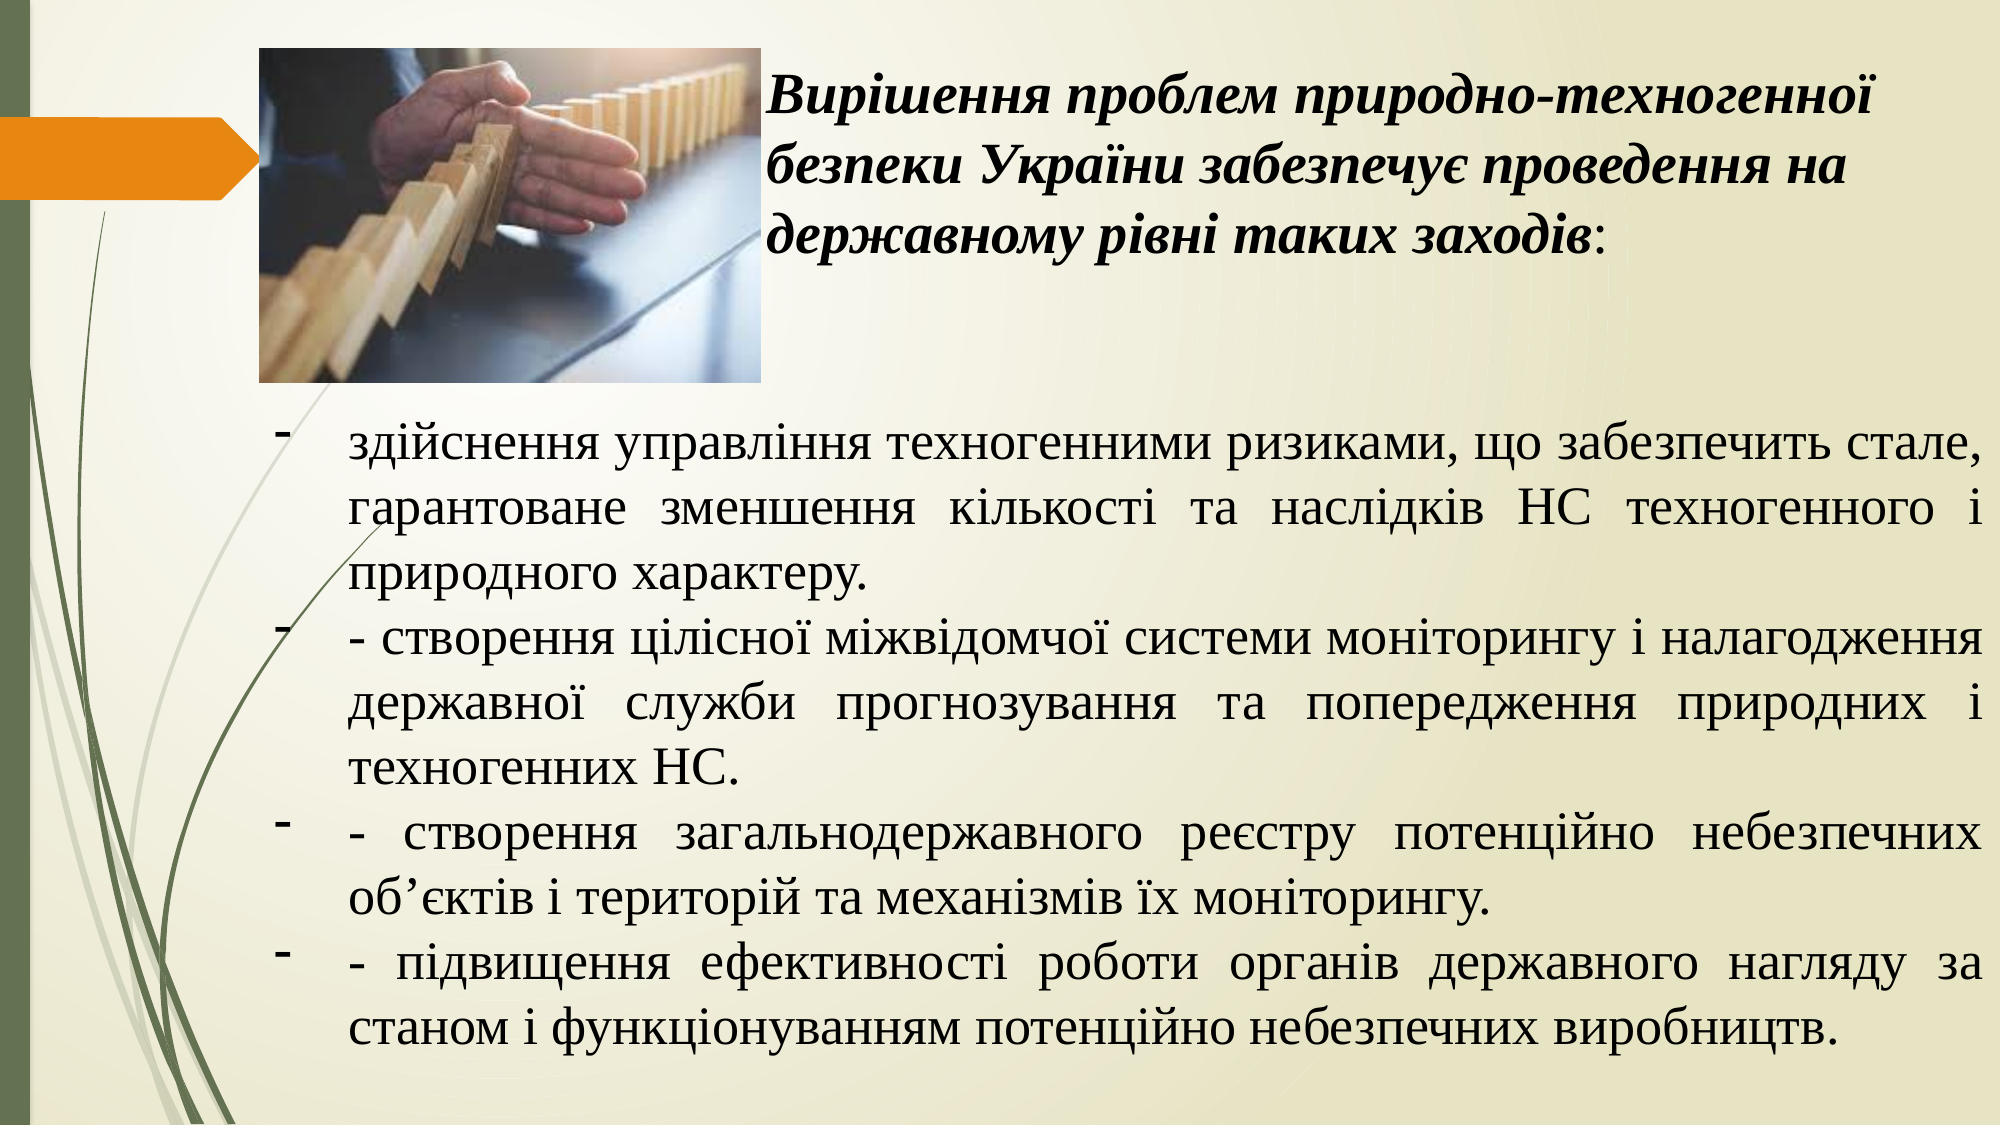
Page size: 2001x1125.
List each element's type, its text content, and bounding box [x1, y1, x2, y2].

text_box Вирішення проблем природно-техногенної безпеки України забезпечує проведення на державному рівні таких заходів: здійснення управління техногенними ризиками, що забезпечить стале, гарантоване зменшення кількості та наслідків НС техногенного і природного характеру. - створення цілісної міжвідомчої системи моніторингу і налагодження державної служби прогнозування та попередження природних і техногенних НС. - створення загальнодержавного реєстру потенційно небезпечних об’єктів і територій та механізмів їх моніторингу. - підвищення ефективності роботи органів державного нагляду за станом і функціонуванням потенційно небезпечних виробництв. [259, 48, 2000, 1063]
picture [258, 47, 762, 383]
